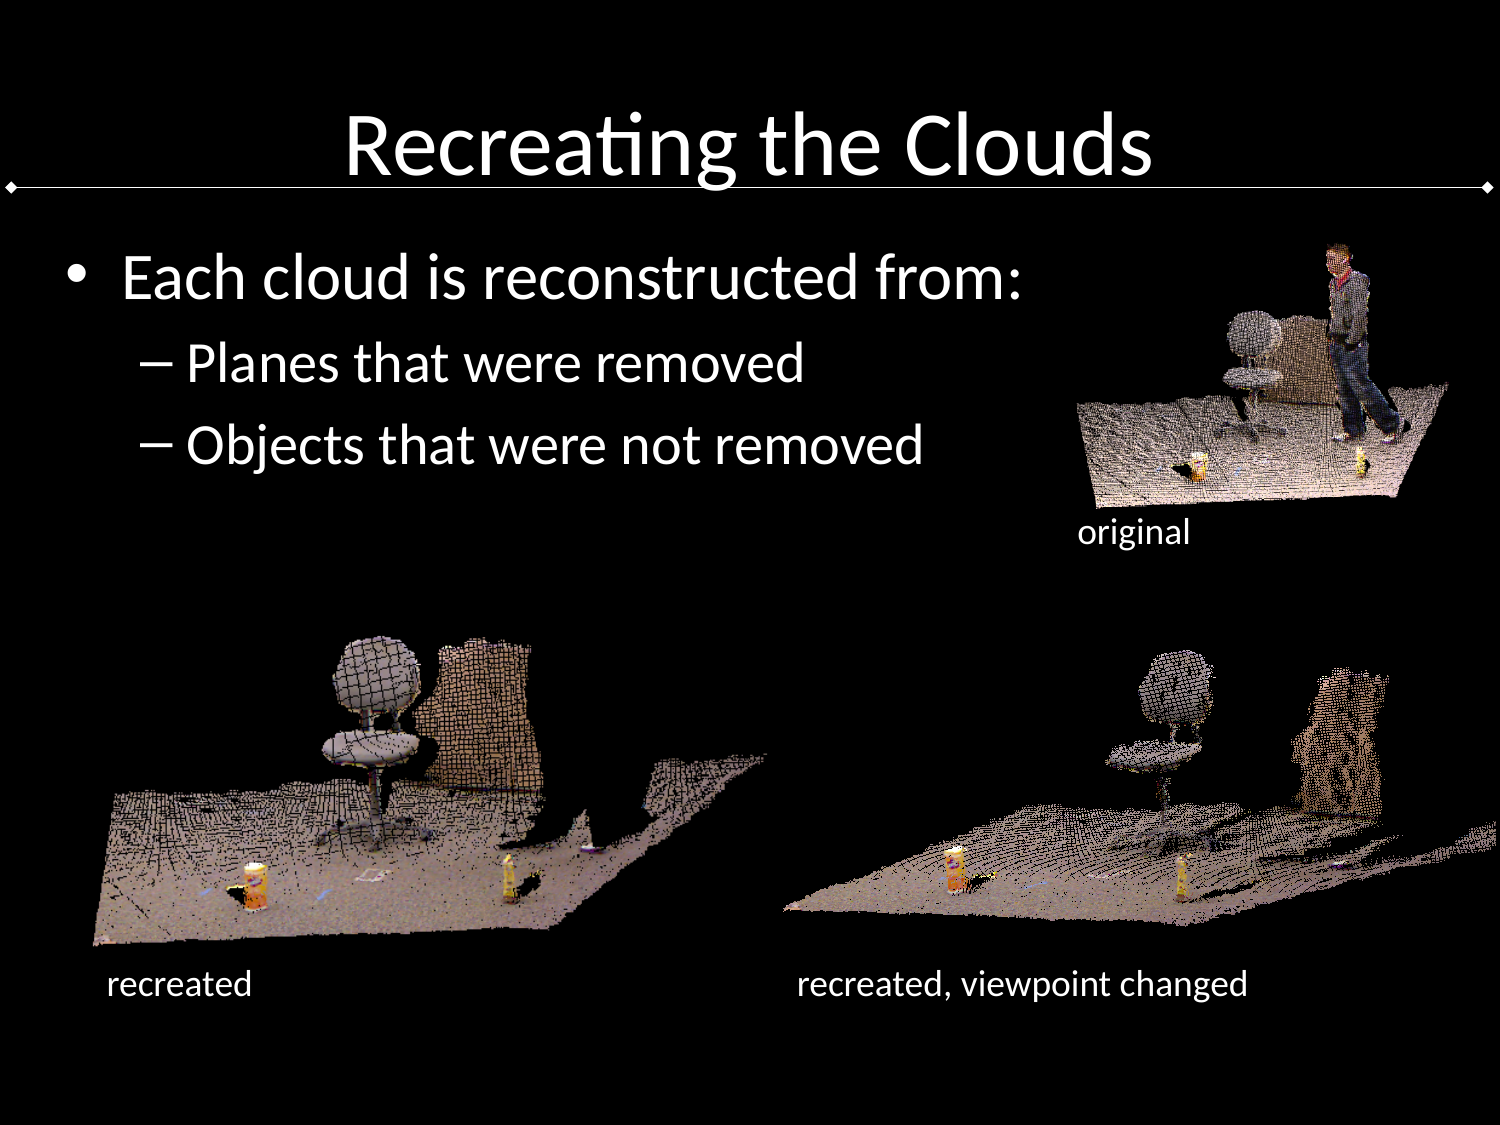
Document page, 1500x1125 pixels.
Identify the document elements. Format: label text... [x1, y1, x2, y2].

list Each cloud is reconstructed from: Planes that were removed Objects that were not removed [50, 224, 1059, 573]
picture [87, 624, 772, 951]
title Recreating the Clouds [75, 45, 1425, 233]
text_box recreated, viewpoint changed [782, 951, 1425, 1012]
text_box original [1062, 499, 1388, 560]
picture [1074, 237, 1454, 511]
picture [774, 637, 1496, 929]
text_box recreated [91, 959, 430, 1012]
